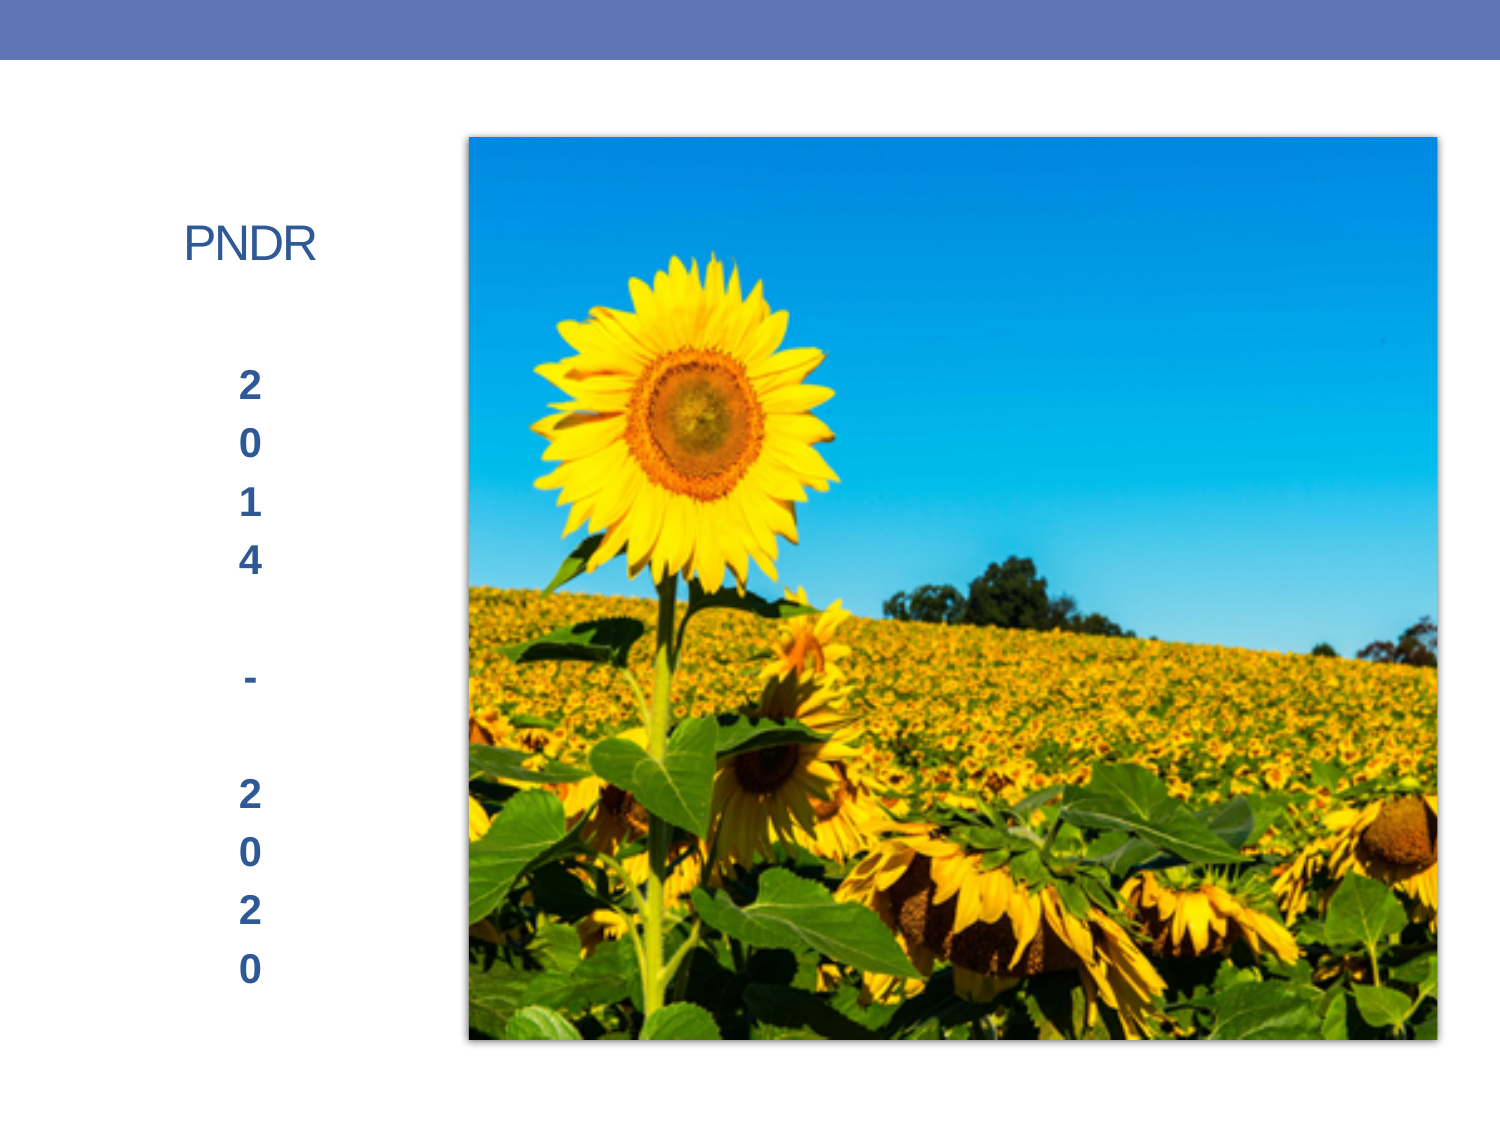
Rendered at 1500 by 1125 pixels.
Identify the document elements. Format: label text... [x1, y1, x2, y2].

picture [468, 137, 1438, 238]
list 2 0 1 4 - 2 0 2 0 [75, 350, 426, 1046]
title PNDR [75, 129, 427, 338]
picture [468, 251, 1438, 1040]
picture [995, 486, 1009, 490]
